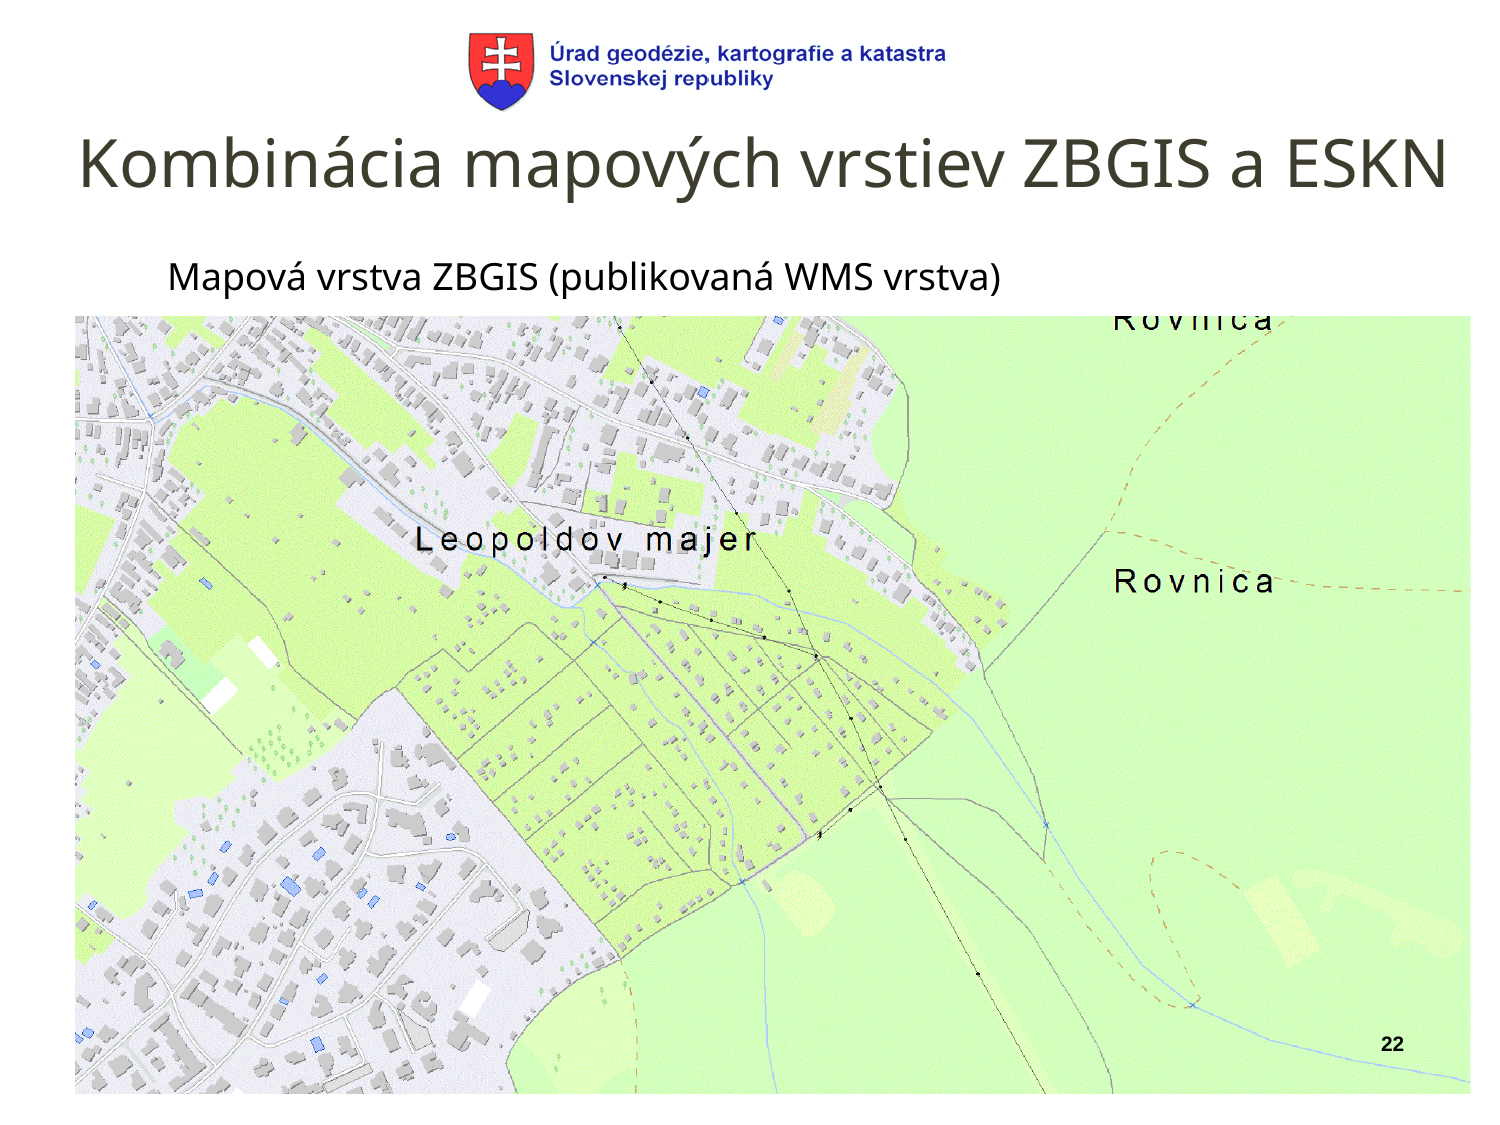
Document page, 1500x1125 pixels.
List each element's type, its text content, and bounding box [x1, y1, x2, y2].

title Kombinácia mapových vrstiev ZBGIS a ESKN [29, 125, 1500, 197]
picture [75, 316, 1471, 1095]
text_box Mapová vrstva ZBGIS (publikovaná WMS vrstva) [152, 246, 1381, 306]
